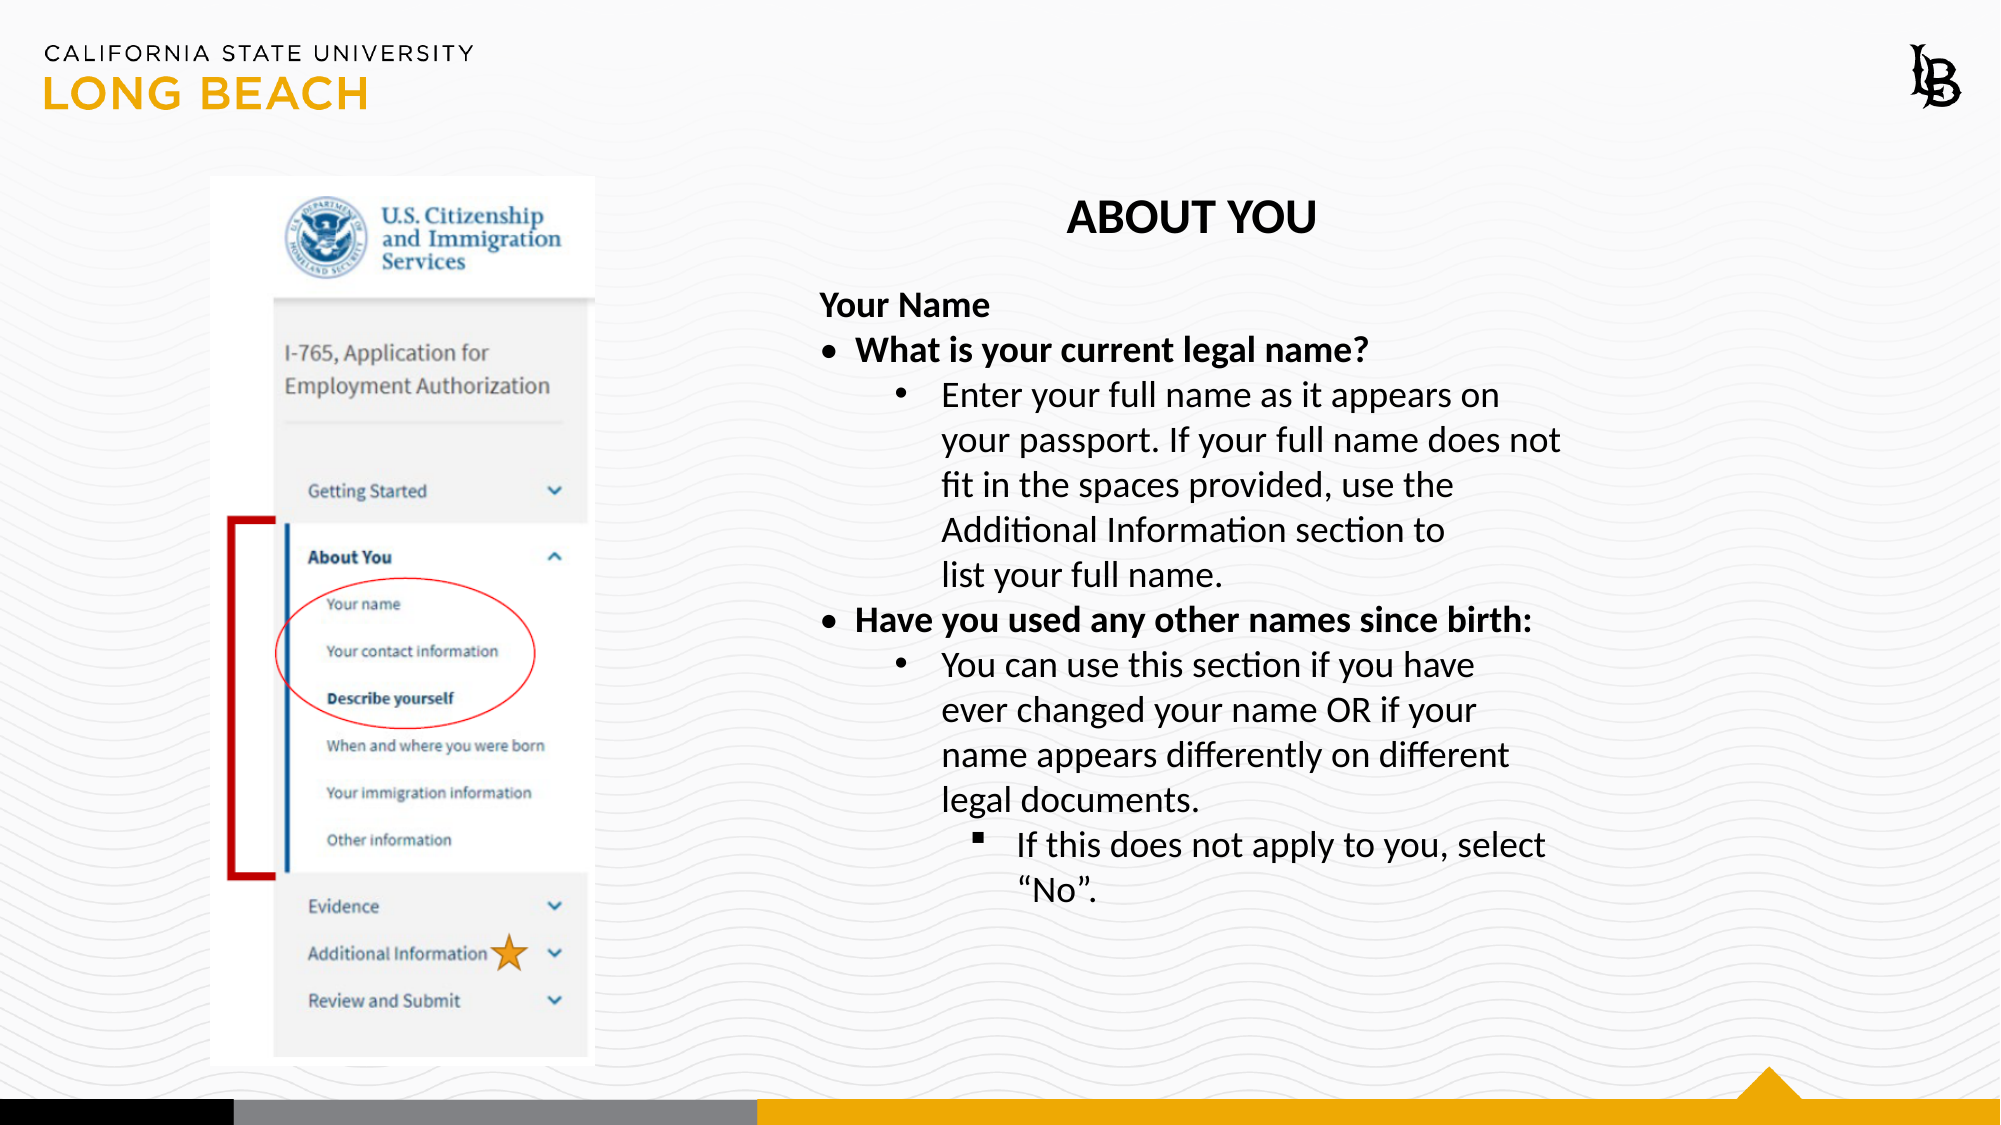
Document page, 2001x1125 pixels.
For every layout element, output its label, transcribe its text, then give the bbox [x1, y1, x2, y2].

picture [0, 0, 2000, 1125]
text_box ABOUT YOU [873, 176, 1511, 252]
text_box Your Name • What is your current legal name? Enter your full name as it appears on your passport. If your full name does not fit in the spaces provided, use the Additional Information section to list your full name. • Have you used any other names since birth: You can use this section if you have ever changed your name OR if your name appears differently on different legal documents. If this does not apply to you, select “No”. [804, 272, 1581, 918]
